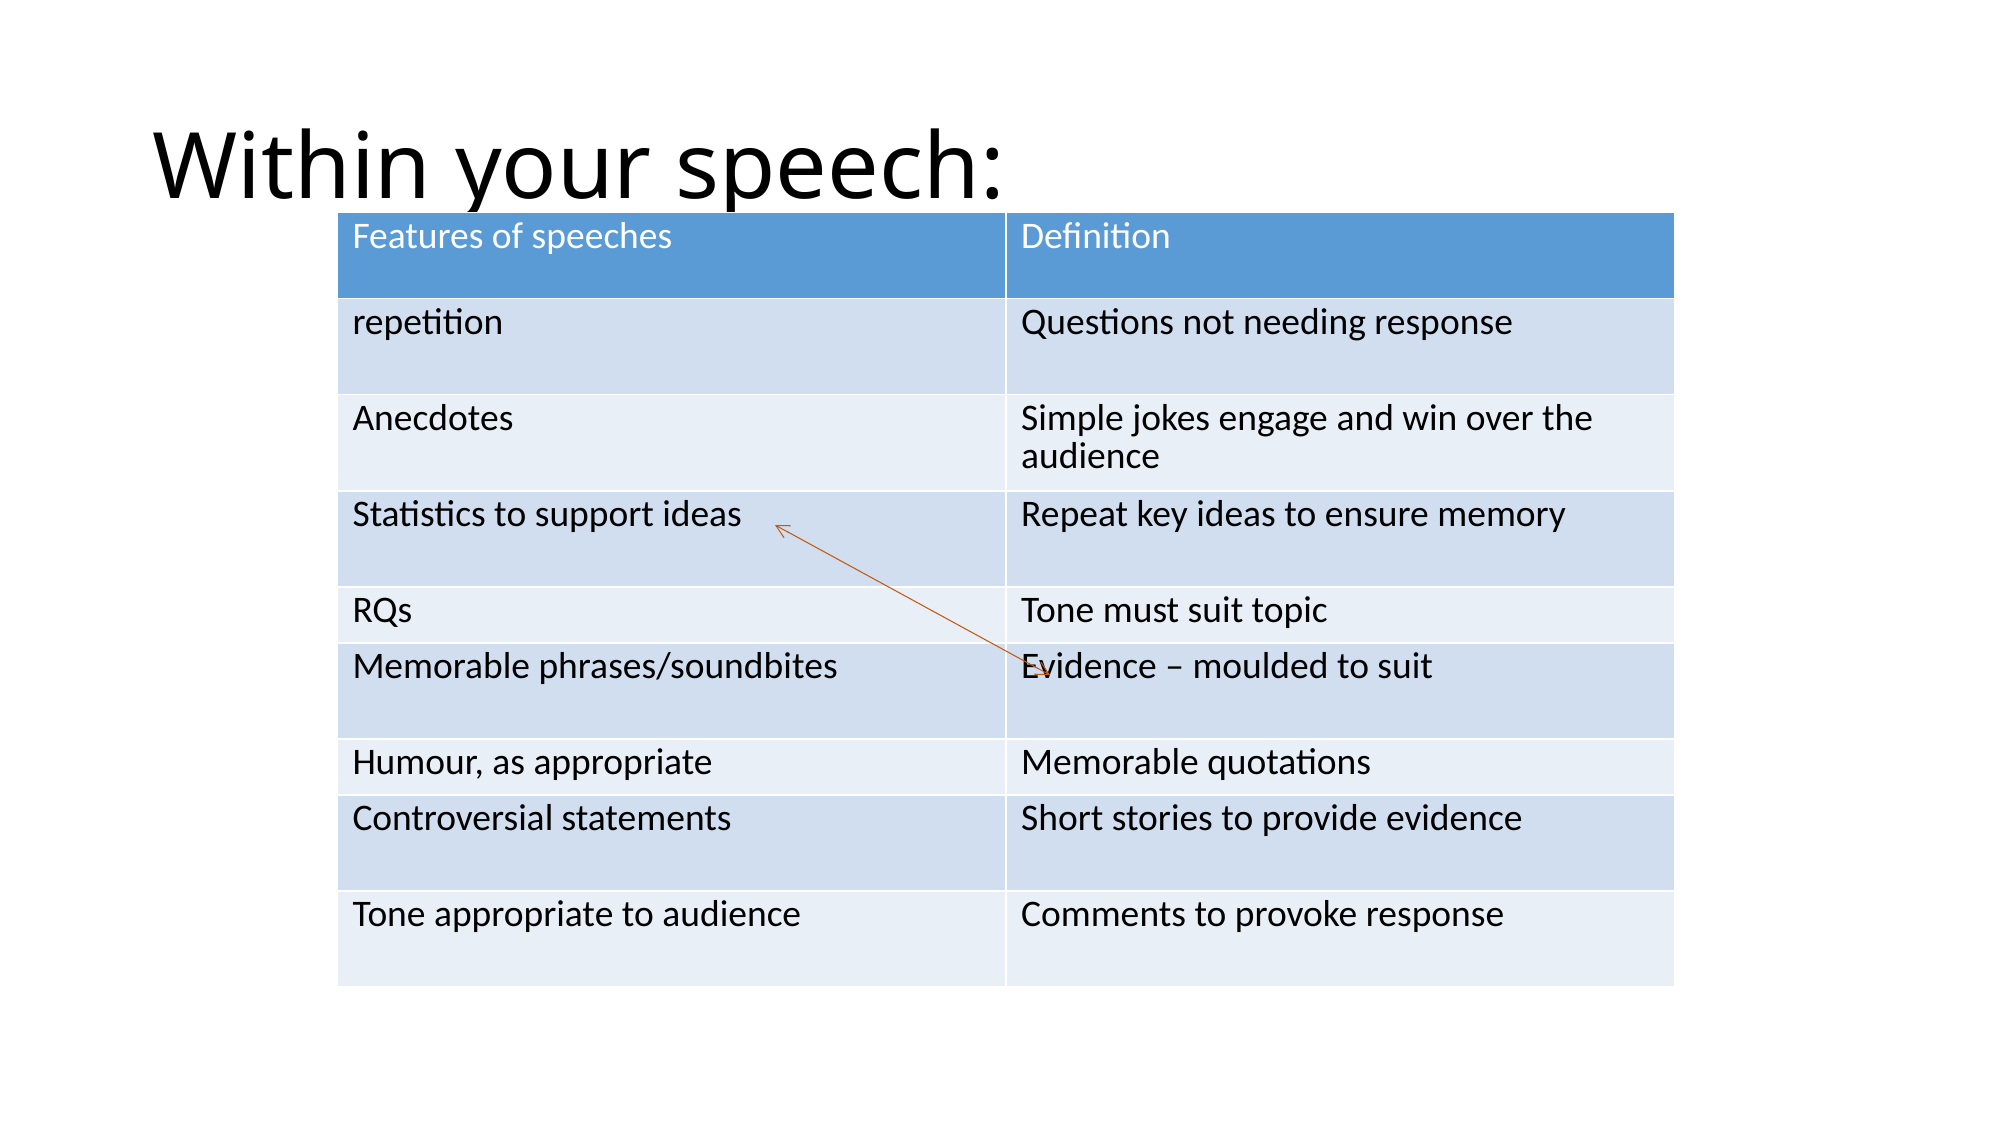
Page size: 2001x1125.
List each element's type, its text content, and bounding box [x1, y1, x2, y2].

title Within your speech: [137, 59, 1863, 278]
table_cell RQs [338, 588, 774, 642]
table_header Features of speeches [338, 213, 1005, 298]
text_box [774, 524, 1050, 675]
table_cell Anecdotes [338, 395, 1005, 490]
table_cell Repeat key ideas to ensure memory [1007, 492, 1674, 586]
table_cell Humour, as appropriate [338, 740, 1005, 794]
table_cell Tone must suit topic [1050, 588, 1674, 642]
table_cell Comments to provoke response [1007, 892, 1674, 986]
table_cell Controversial statements [338, 796, 1005, 890]
table_cell Memorable phrases/soundbites [338, 644, 1005, 738]
table_cell Evidence – moulded to suit [1007, 644, 1674, 738]
table_cell Short stories to provide evidence [1007, 796, 1674, 890]
table_cell Simple jokes engage and win over the audience [1007, 395, 1674, 490]
table_cell Tone appropriate to audience [338, 892, 1005, 986]
table_header Definition [1007, 213, 1674, 298]
table_cell Statistics to support ideas [338, 492, 1005, 586]
table_cell Memorable quotations [1007, 740, 1674, 794]
table_cell Questions not needing response [1007, 299, 1674, 394]
table_cell repetition [338, 299, 1005, 394]
